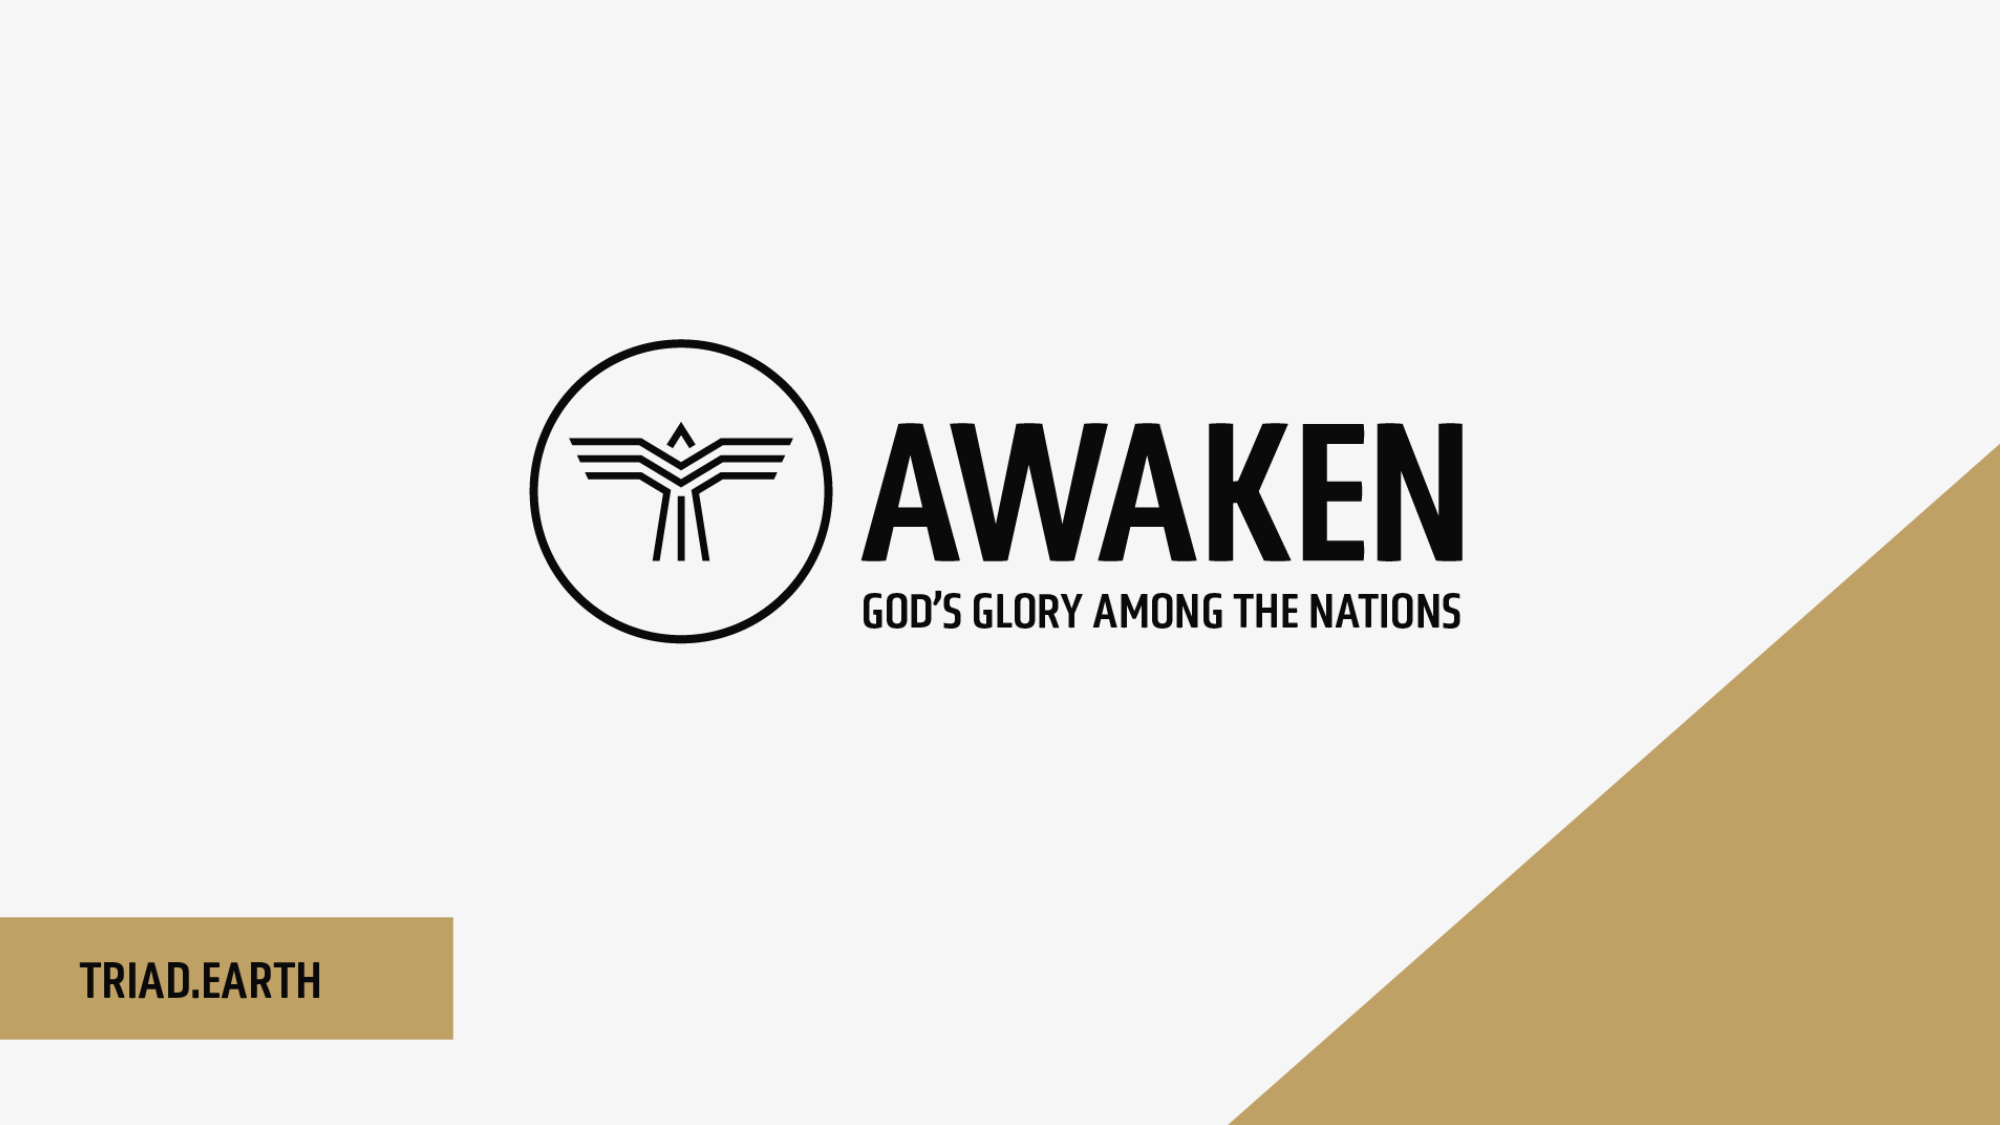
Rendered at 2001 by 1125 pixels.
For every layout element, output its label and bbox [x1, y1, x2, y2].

list [0, 0, 2000, 1125]
